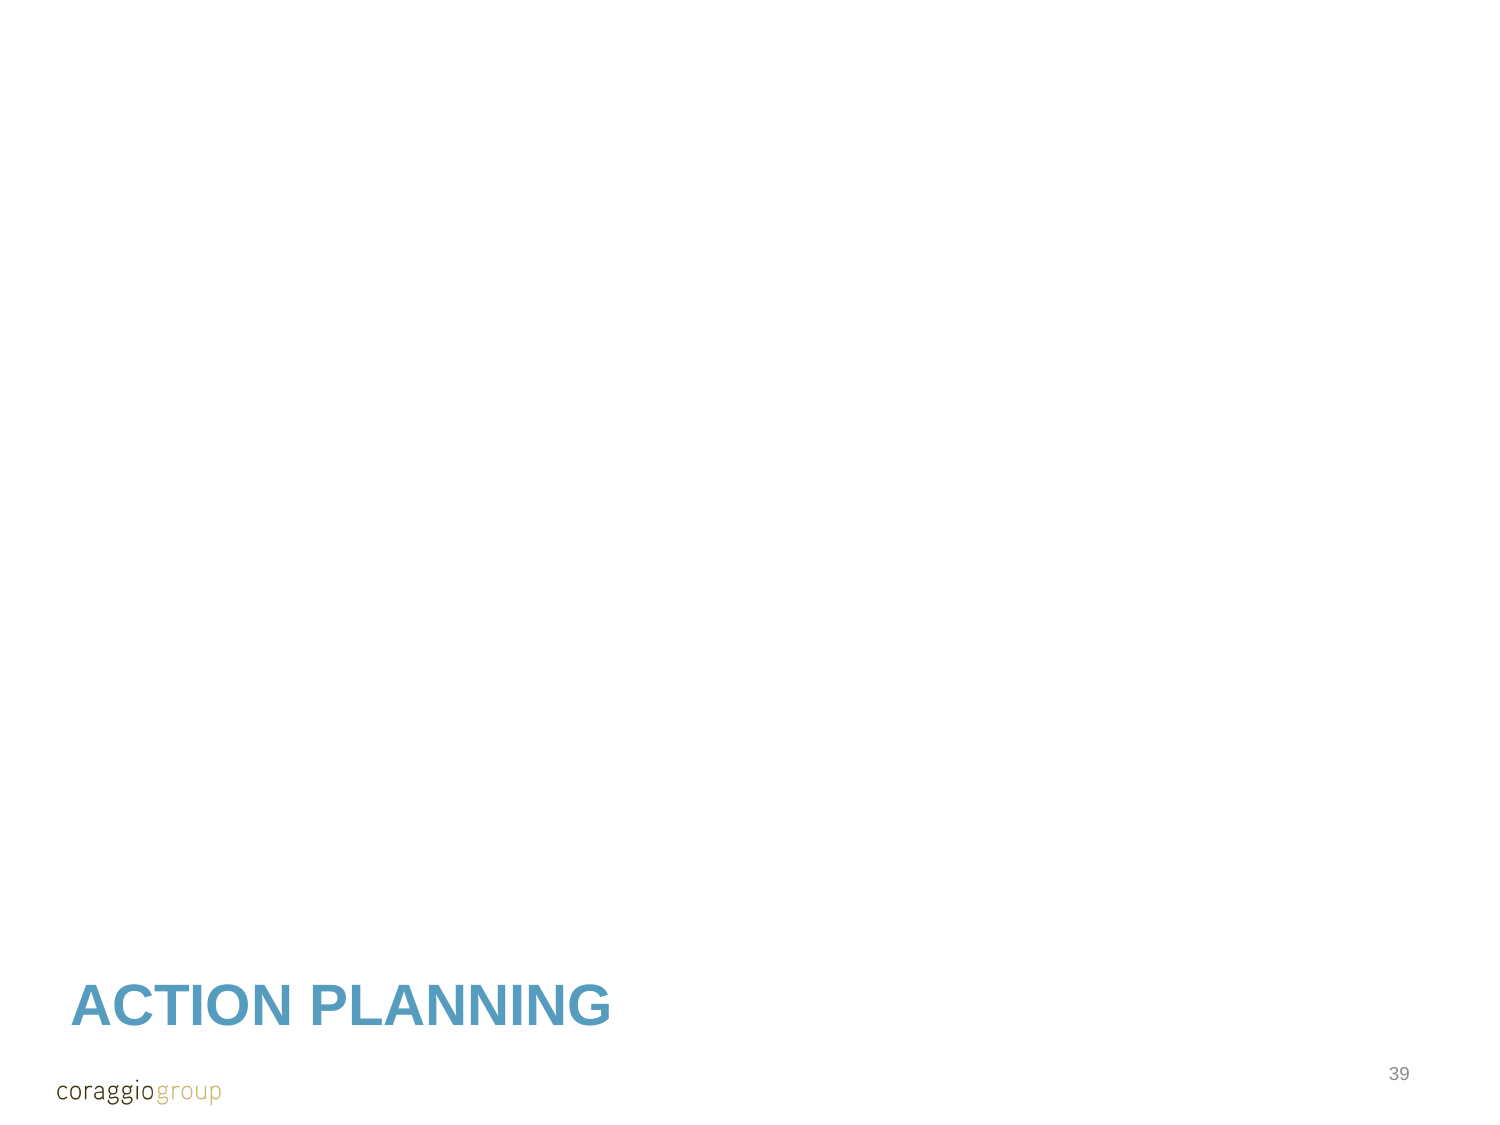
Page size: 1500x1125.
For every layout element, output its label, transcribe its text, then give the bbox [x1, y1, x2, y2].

picture [55, 1079, 223, 1106]
list ACTION PLANNING [55, 960, 1364, 1071]
slide_number 38 [1074, 1042, 1425, 1103]
